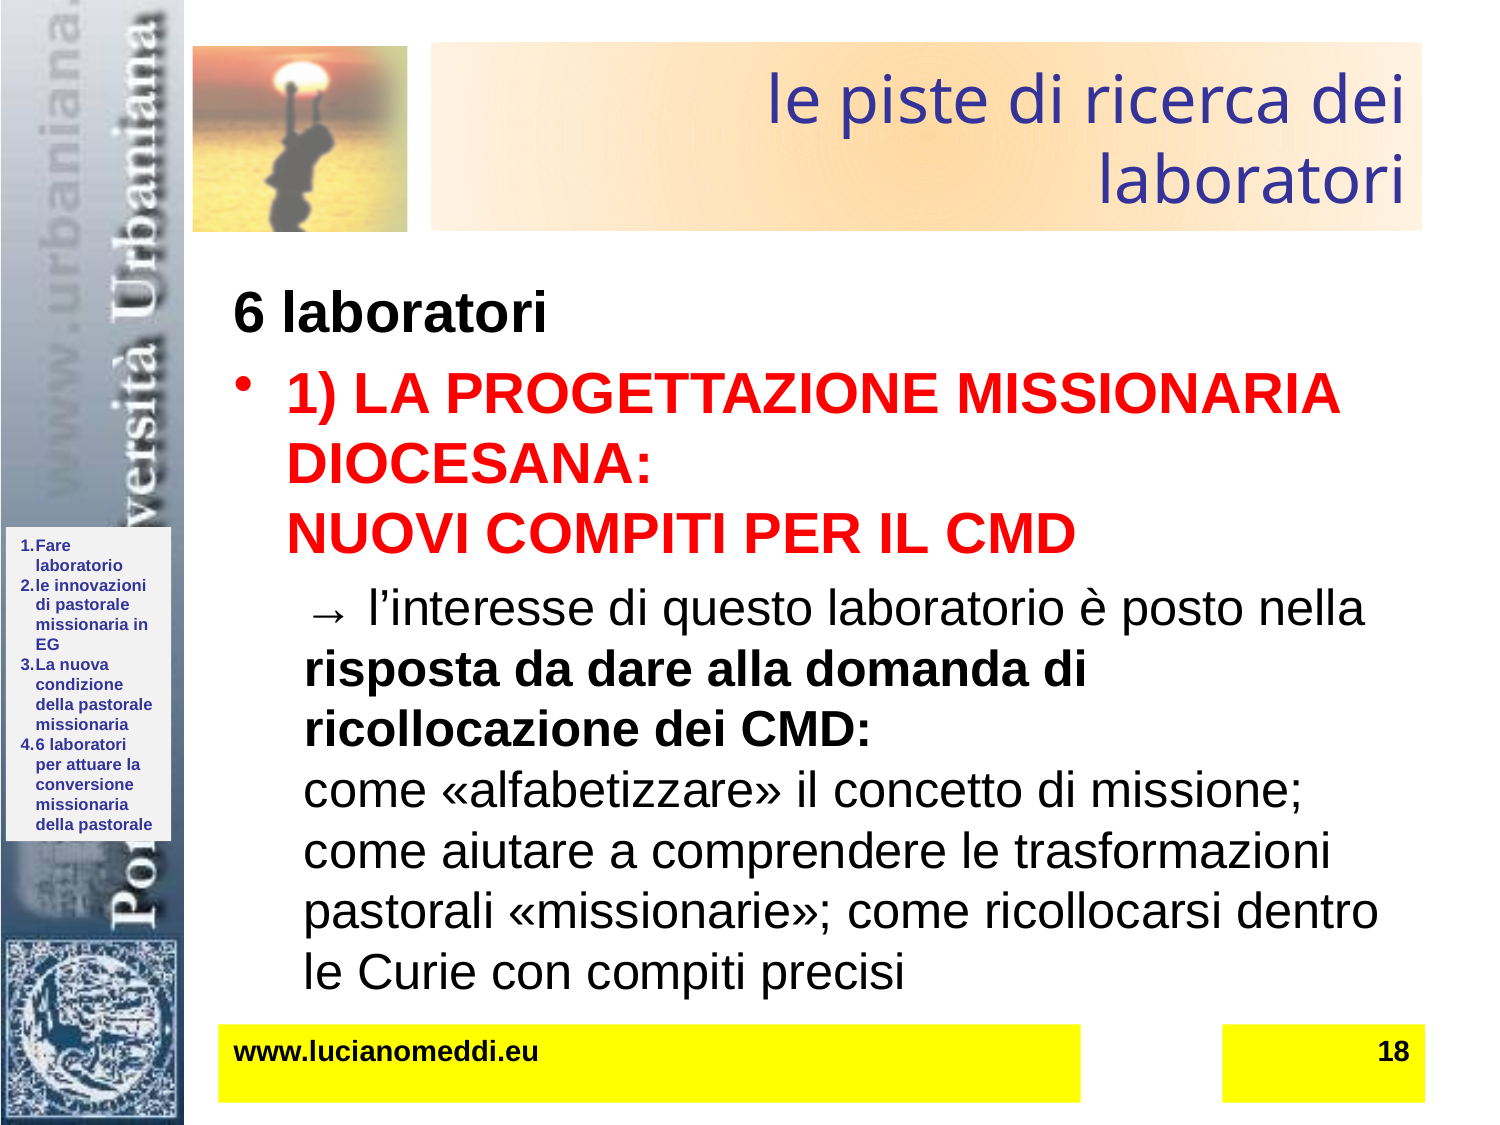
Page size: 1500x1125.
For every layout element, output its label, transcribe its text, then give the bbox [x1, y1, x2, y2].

slide_number www.lucianomeddi.eu [218, 1024, 1081, 1103]
picture [192, 46, 408, 232]
slide_number 18 [1222, 1024, 1426, 1103]
list 6 laboratori 1) LA PROGETTAZIONE MISSIONARIA DIOCESANA: NUOVI COMPITI PER IL CMD → l’interesse di questo laboratorio è posto nella risposta da dare alla domanda di ricollocazione dei CMD: come «alfabetizzare» il concetto di missione; come aiutare a comprendere le trasformazioni pastorali «missionarie»; come ricollocarsi dentro le Curie con compiti precisi [218, 267, 1425, 1010]
picture [0, 0, 184, 1125]
title le piste di ricerca dei laboratori [431, 42, 1423, 231]
